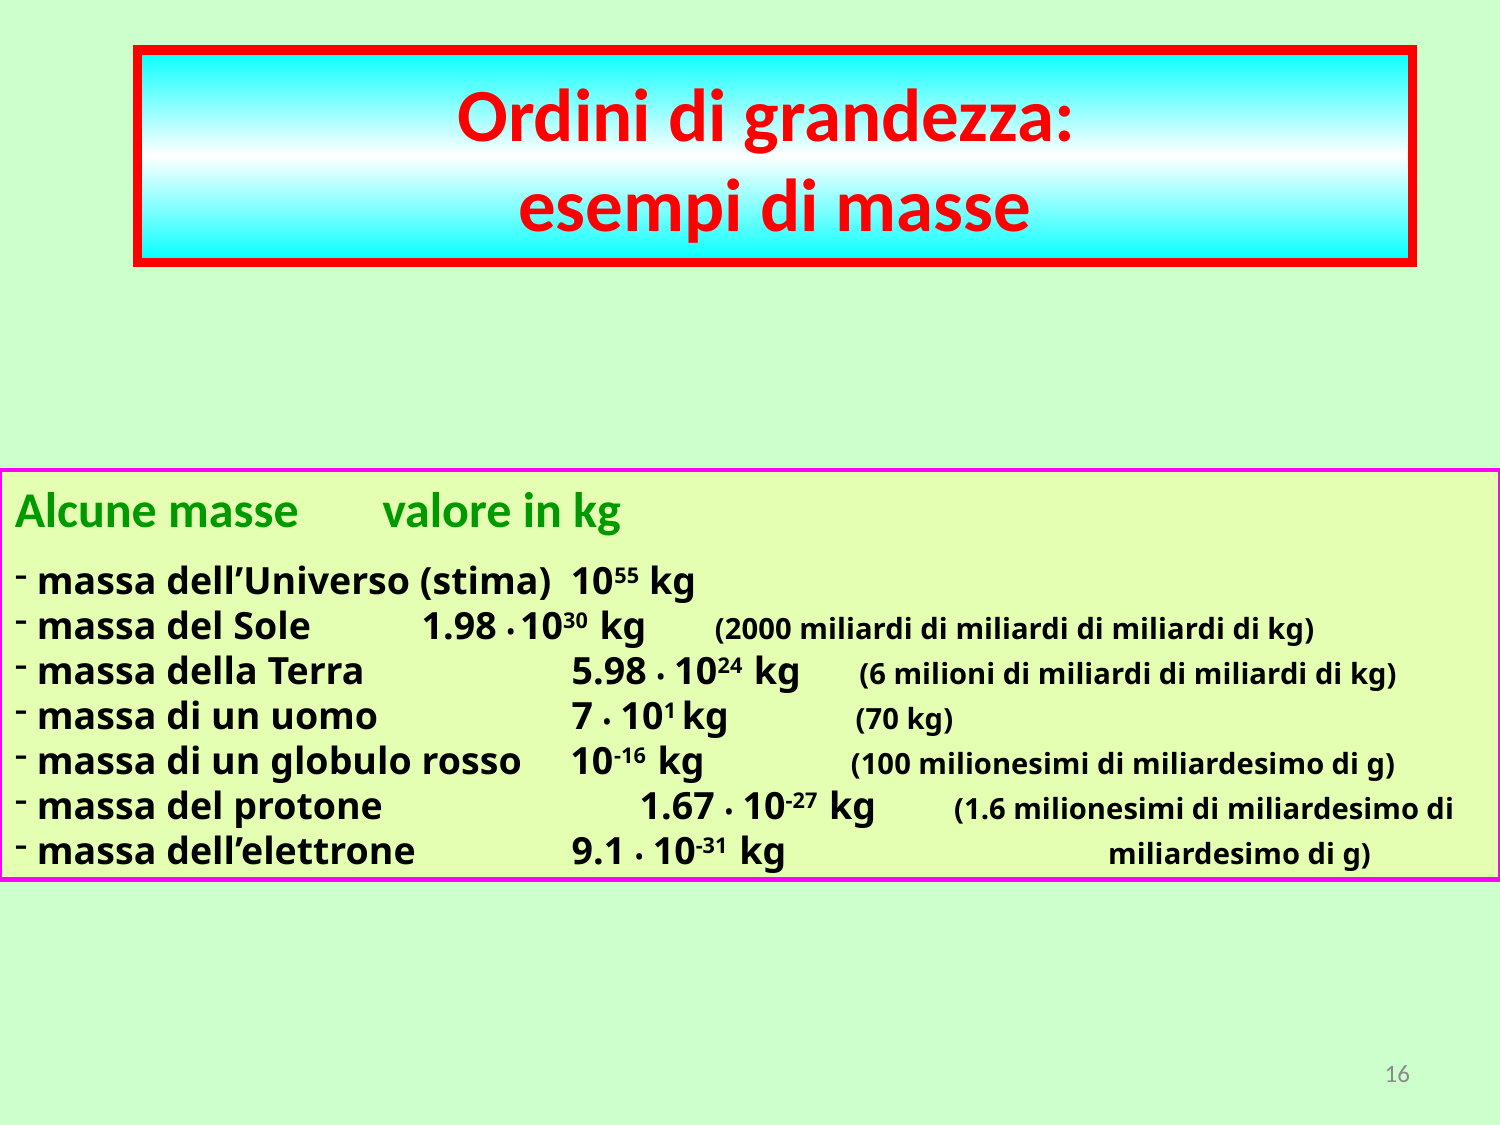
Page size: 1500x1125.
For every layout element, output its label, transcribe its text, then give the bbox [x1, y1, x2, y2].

text_box Ordini di grandezza: esempi di masse [137, 49, 1413, 263]
title Ordini di grandezza: esempi di masse [112, 24, 1388, 238]
text_box Alcune masse valore in kg massa dell’Universo (stima) 1055 kg massa del Sole 1.98 • 1030 kg (2000 miliardi di miliardi di miliardi di kg) massa della Terra 5.98 • 1024 kg (6 milioni di miliardi di miliardi di kg) massa di un uomo 7 • 101 kg (70 kg) massa di un globulo rosso 10-16 kg (100 milionesimi di miliardesimo di g) massa del protone 1.67 • 10-27 kg (1.6 milionesimi di miliardesimo di massa dell’elettrone 9.1 • 10-31 kg miliardesimo di g) [0, 469, 1500, 880]
slide_number 16 [1074, 1042, 1425, 1103]
